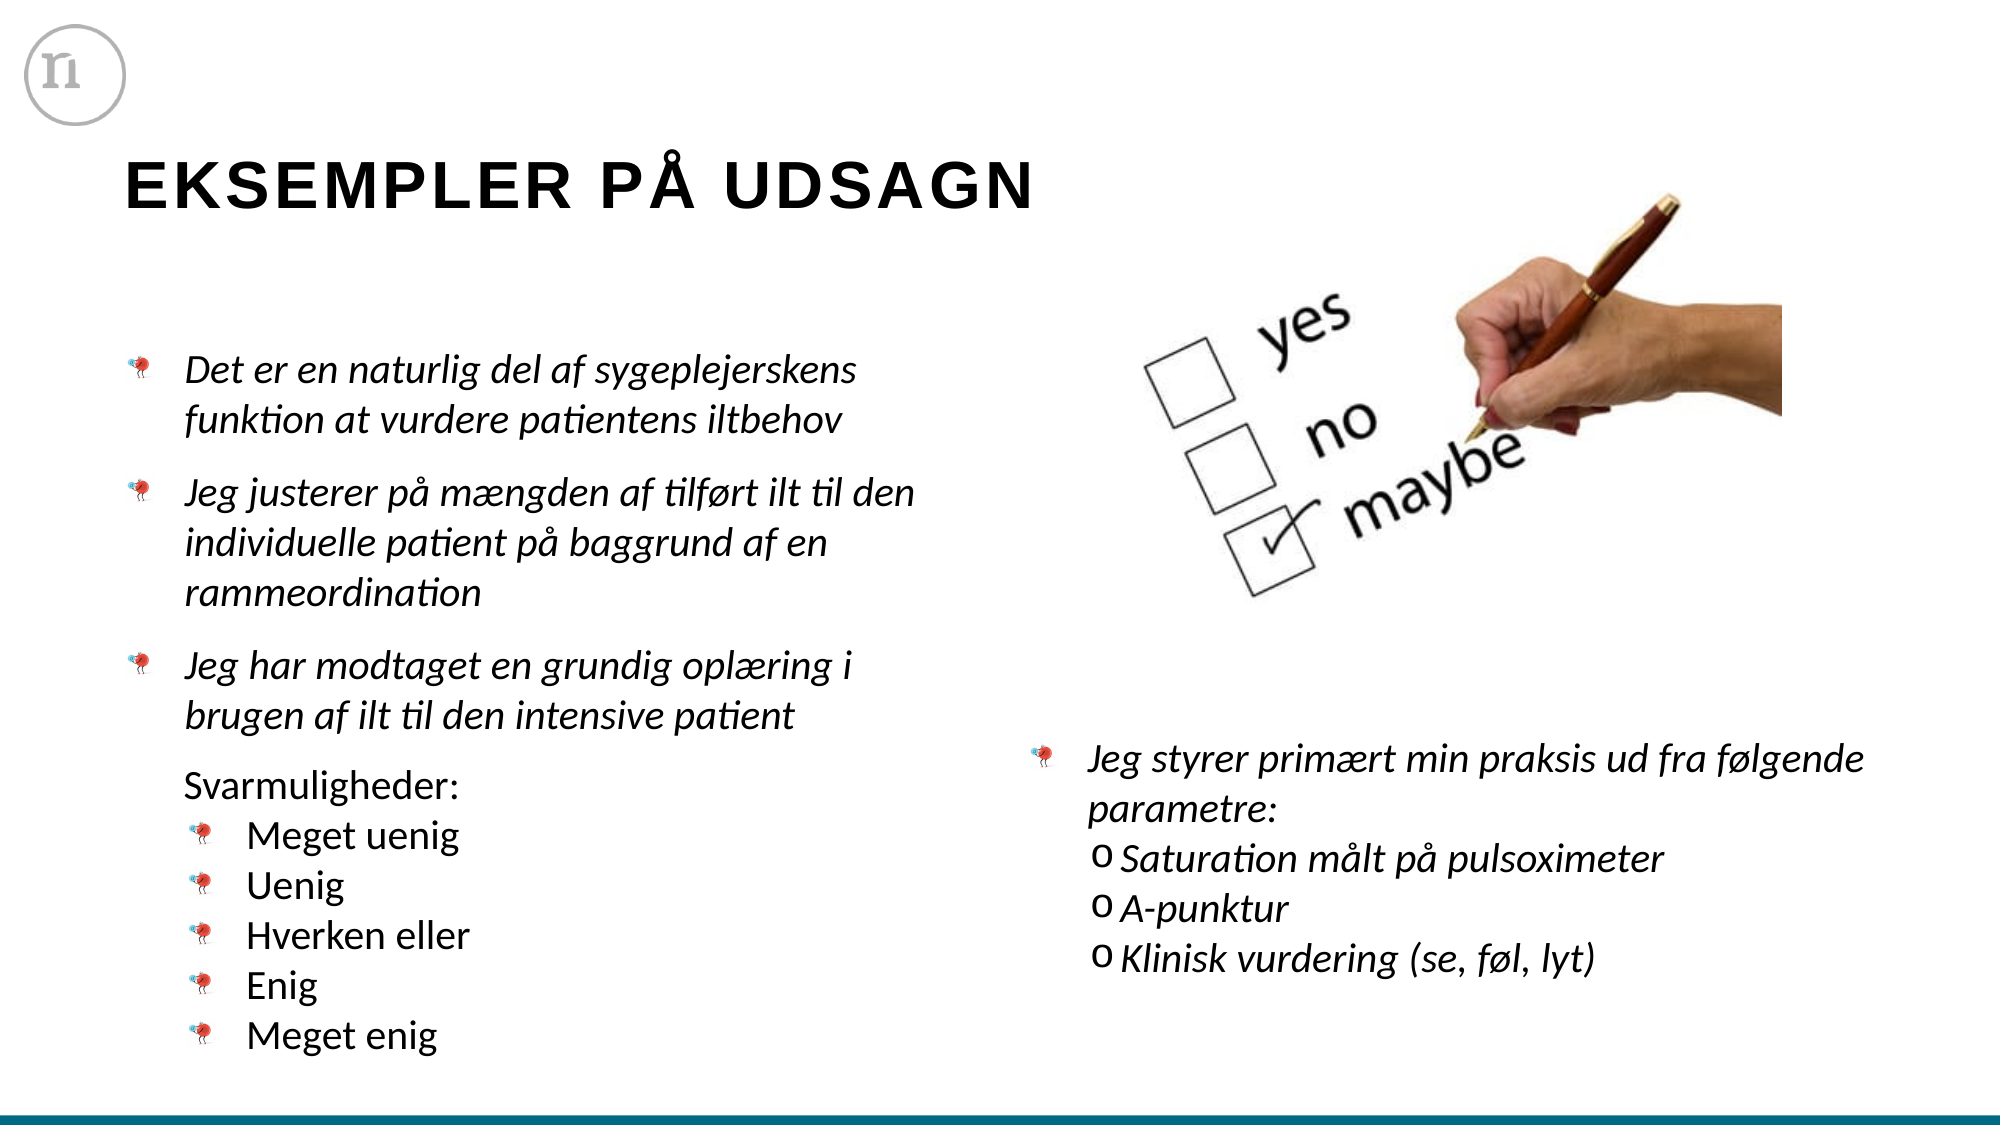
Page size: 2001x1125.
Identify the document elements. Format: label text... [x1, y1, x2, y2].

picture [186, 868, 217, 898]
picture [186, 818, 217, 848]
picture [125, 352, 155, 382]
picture [186, 1018, 217, 1048]
picture [186, 968, 217, 998]
list Det er en naturlig del af sygeplejerskens funktion at vurdere patientens iltbehov Jeg justerer på mængden af tilført ilt til den individuelle patient på baggrund af en rammeordination Jeg har modtaget en grundig oplæring i brugen af ilt til den intensive patient Svarmuligheder: Meget uenig Uenig Hverken eller Enig Meget enig [125, 268, 970, 1061]
picture [186, 918, 217, 948]
list Jeg styrer primært min praksis ud fra følgende parametre: Saturation målt på pulsoximeter A-punktur Klinisk vurdering (se, føl, lyt) [1028, 268, 1873, 1061]
picture [125, 475, 155, 505]
picture [125, 648, 155, 678]
title Eksempler på udsagn [124, 58, 1873, 223]
picture [1119, 191, 1782, 634]
picture [1028, 741, 1058, 771]
picture [24, 24, 126, 126]
